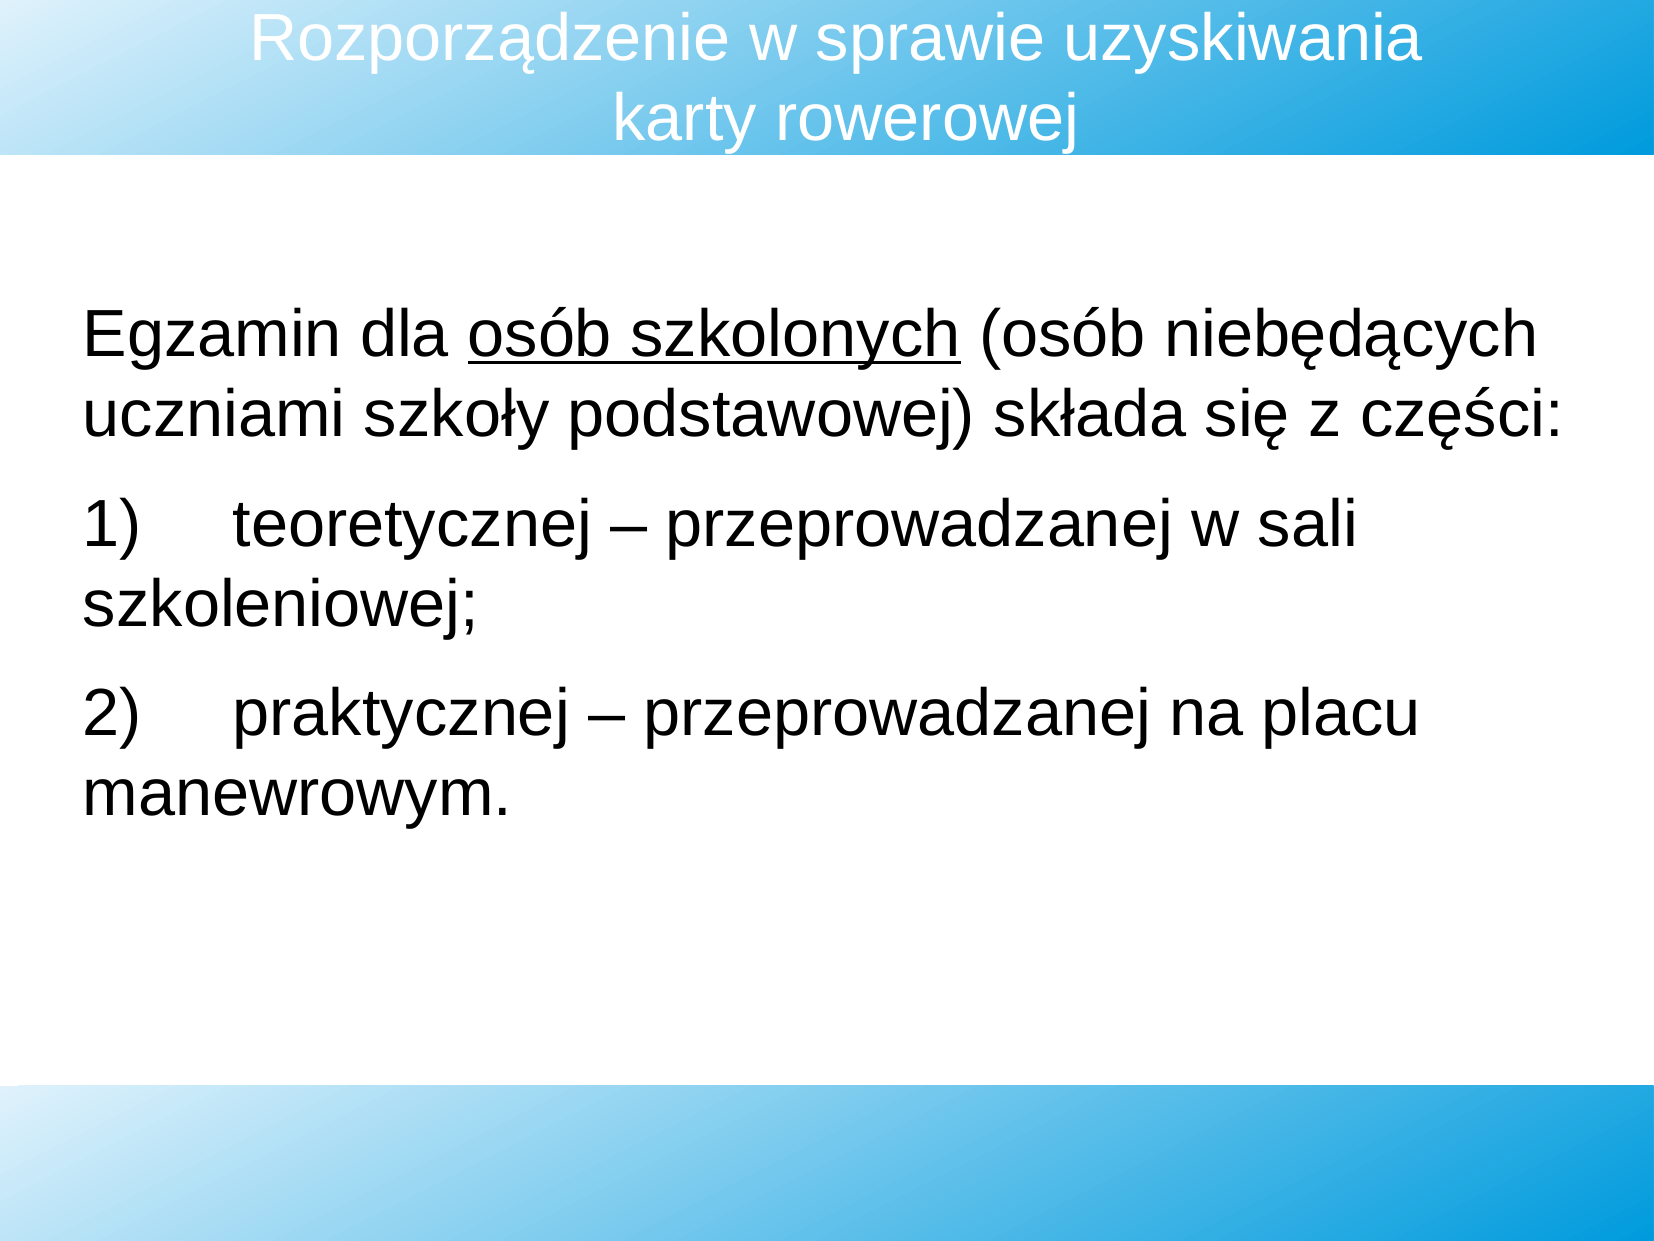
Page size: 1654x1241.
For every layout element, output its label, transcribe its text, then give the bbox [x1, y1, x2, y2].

title Rozporządzenie w sprawie uzyskiwania karty rowerowej [101, 0, 1590, 178]
list Egzamin dla osób szkolonych (osób niebędących uczniami szkoły podstawowej) składa się z części: 1) teoretycznej – przeprowadzanej w sali szkoleniowej; 2) praktycznej – przeprowadzanej na placu manewrowym. [82, 290, 1571, 1010]
